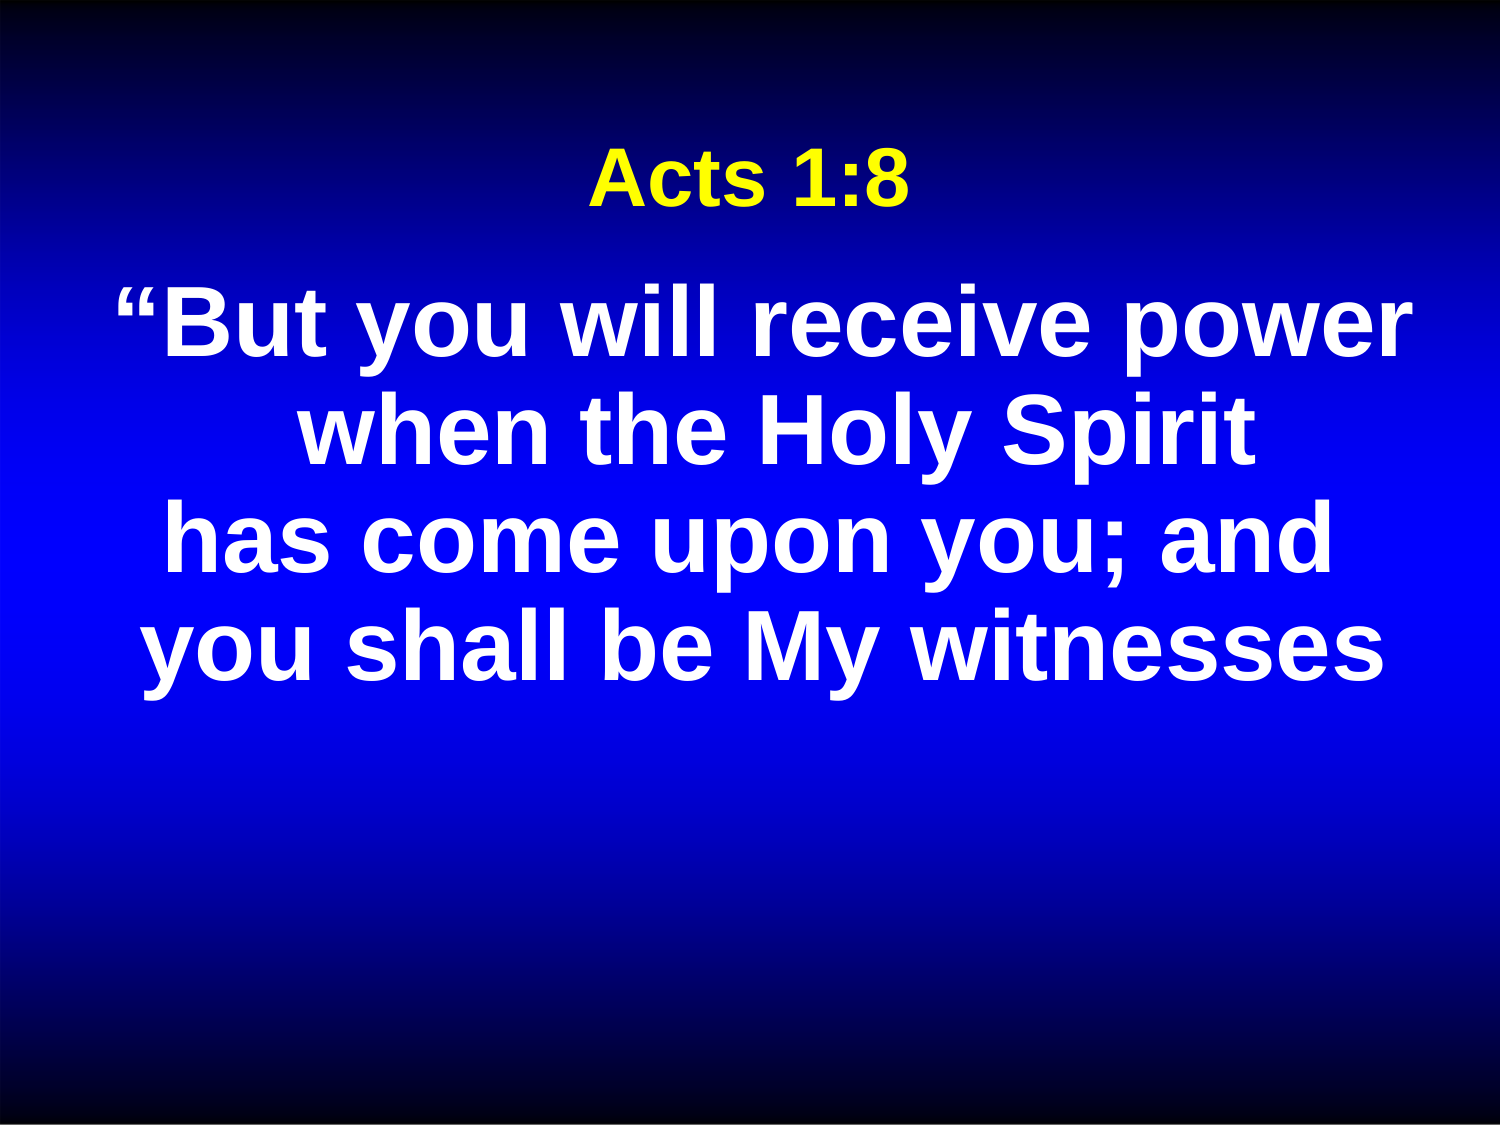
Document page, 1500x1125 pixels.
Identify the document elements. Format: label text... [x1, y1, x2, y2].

picture [0, 0, 1500, 1125]
title Acts 1:8 [585, 120, 915, 253]
text_box “But you will receive power when the Holy Spirit has come upon you; and you shall be My witnesses [106, 253, 1419, 701]
